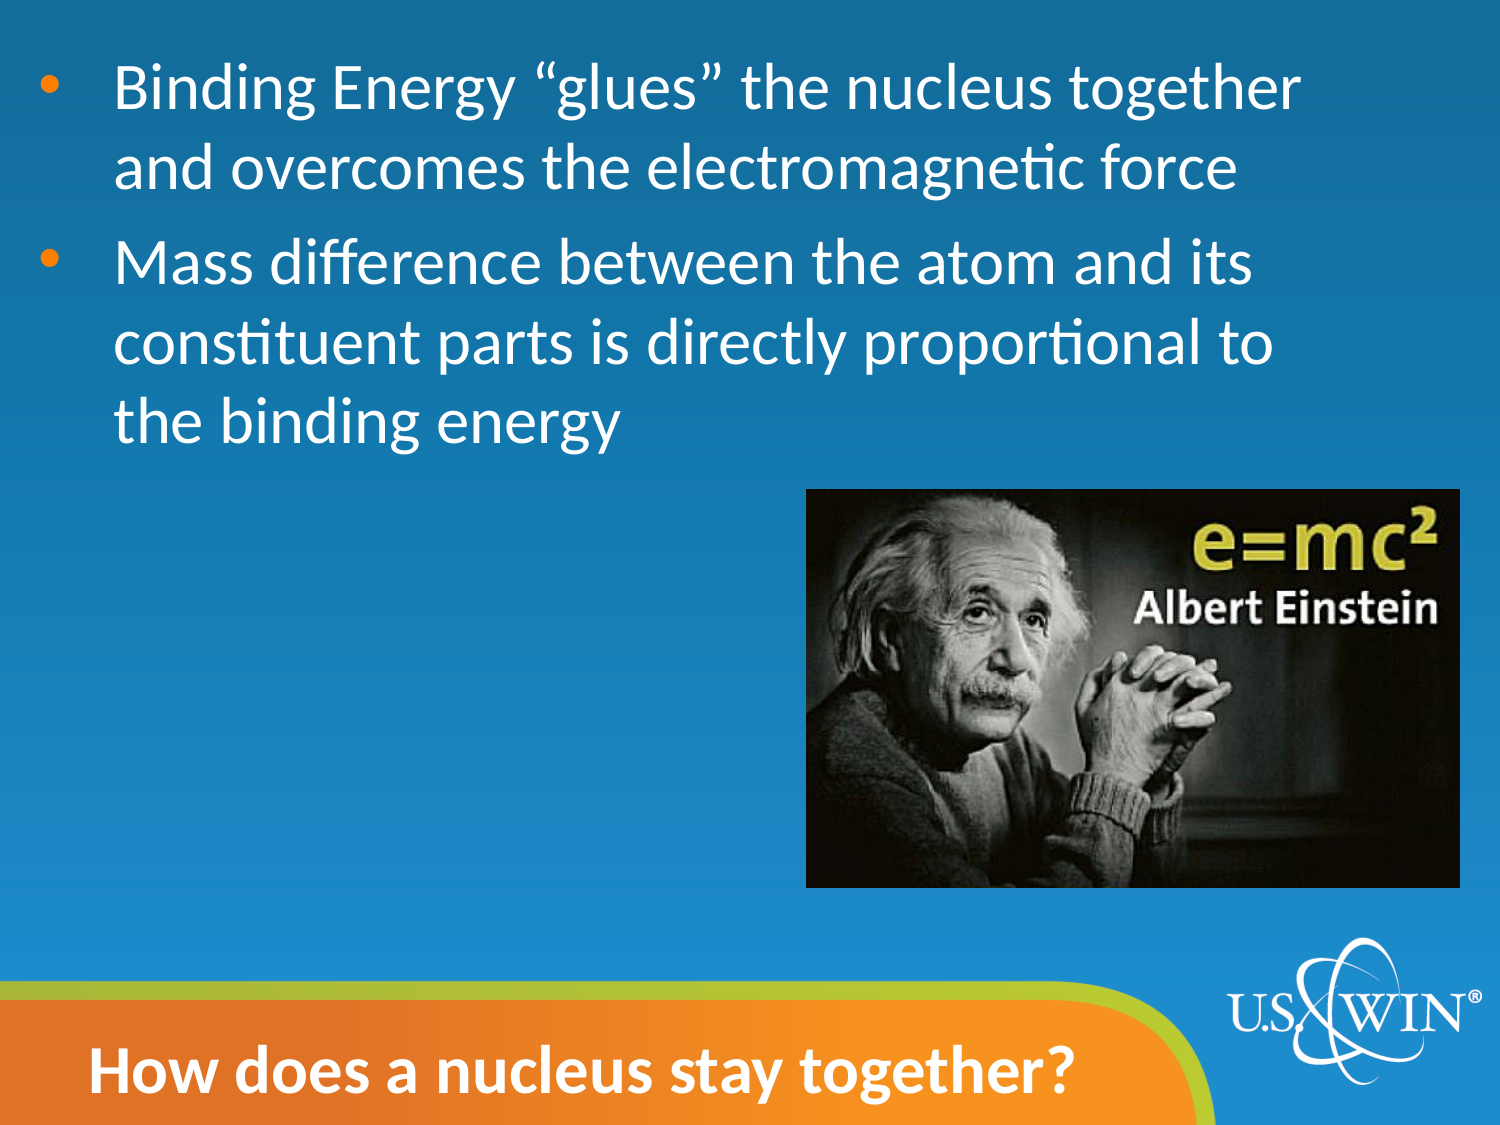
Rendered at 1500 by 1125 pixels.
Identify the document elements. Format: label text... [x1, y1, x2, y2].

title How does a nucleus stay together? [0, 972, 1259, 1125]
list Binding Energy “glues” the nucleus together and overcomes the electromagnetic force Mass difference between the atom and its constituent parts is directly proportional to the binding energy [31, 35, 1382, 725]
picture [0, 0, 1500, 1125]
